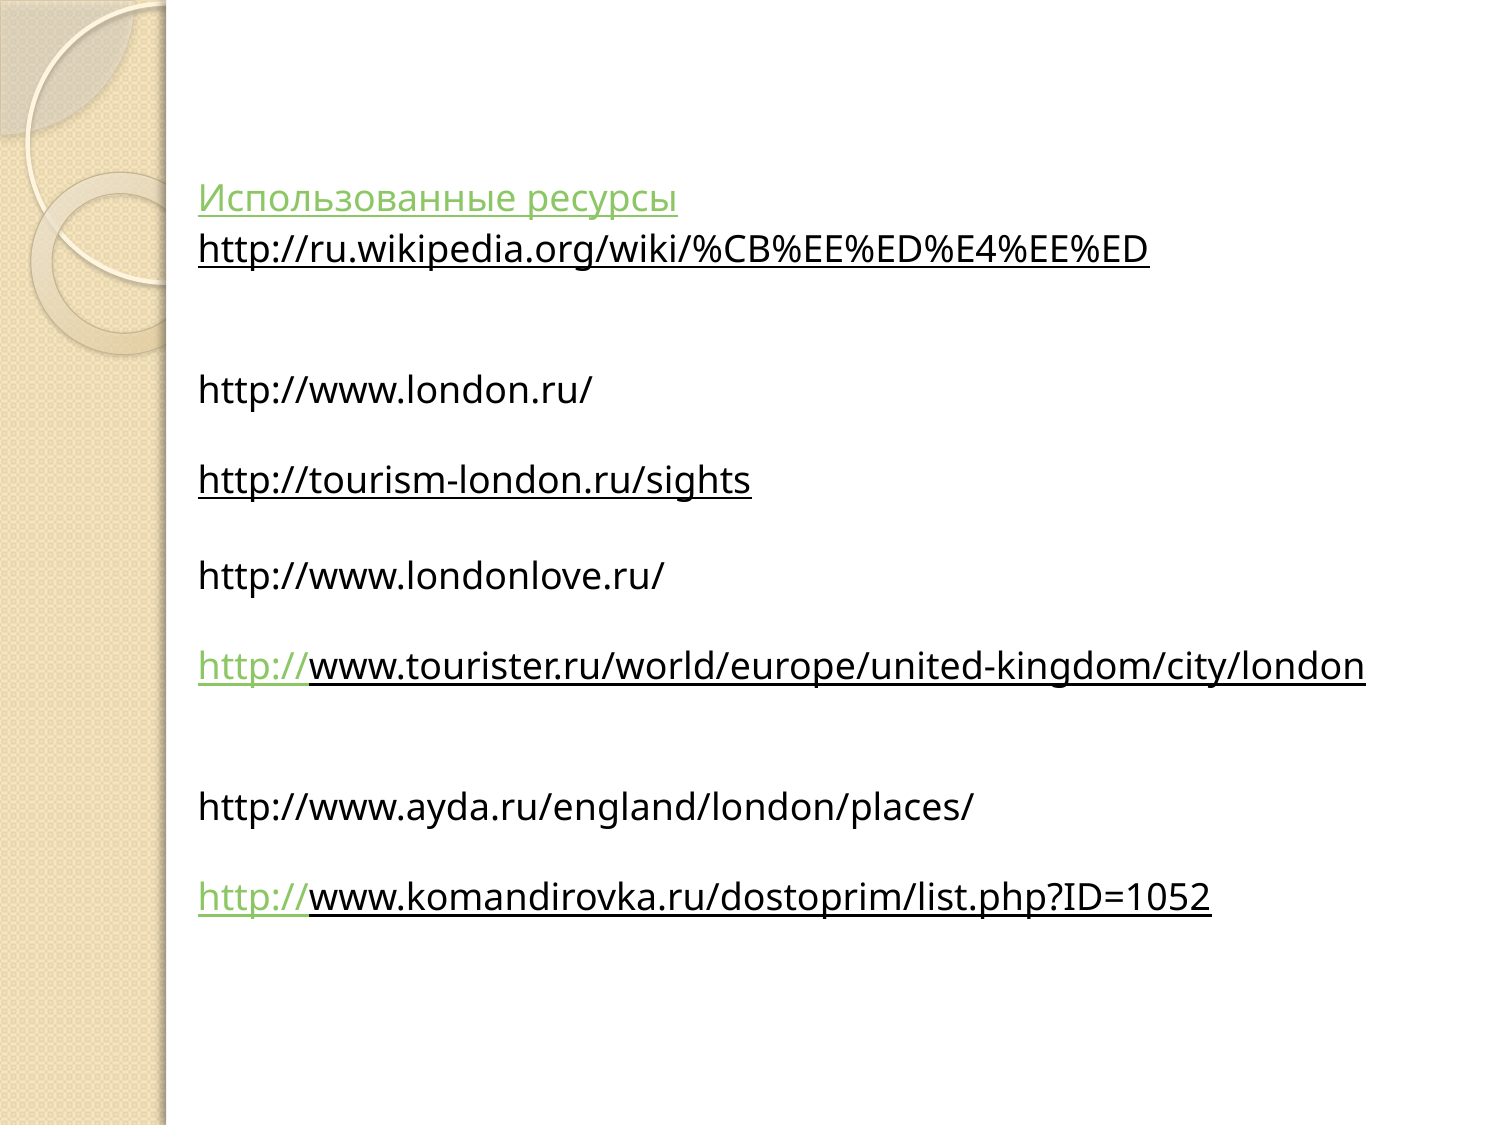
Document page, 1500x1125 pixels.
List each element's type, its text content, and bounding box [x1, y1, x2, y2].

title Использованные ресурсы http://ru.wikipedia.org/wiki/%CB%EE%ED%E4%EE%ED http://www.london.ru/ http://tourism-london.ru/sights http://www.londonlove.ru/ http://www.tourister.ru/world/europe/united-kingdom/city/london http://www.ayda.ru/england/london/places/ http://www.komandirovka.ru/dostoprim/list.php?ID=1052 [183, 127, 1471, 1106]
